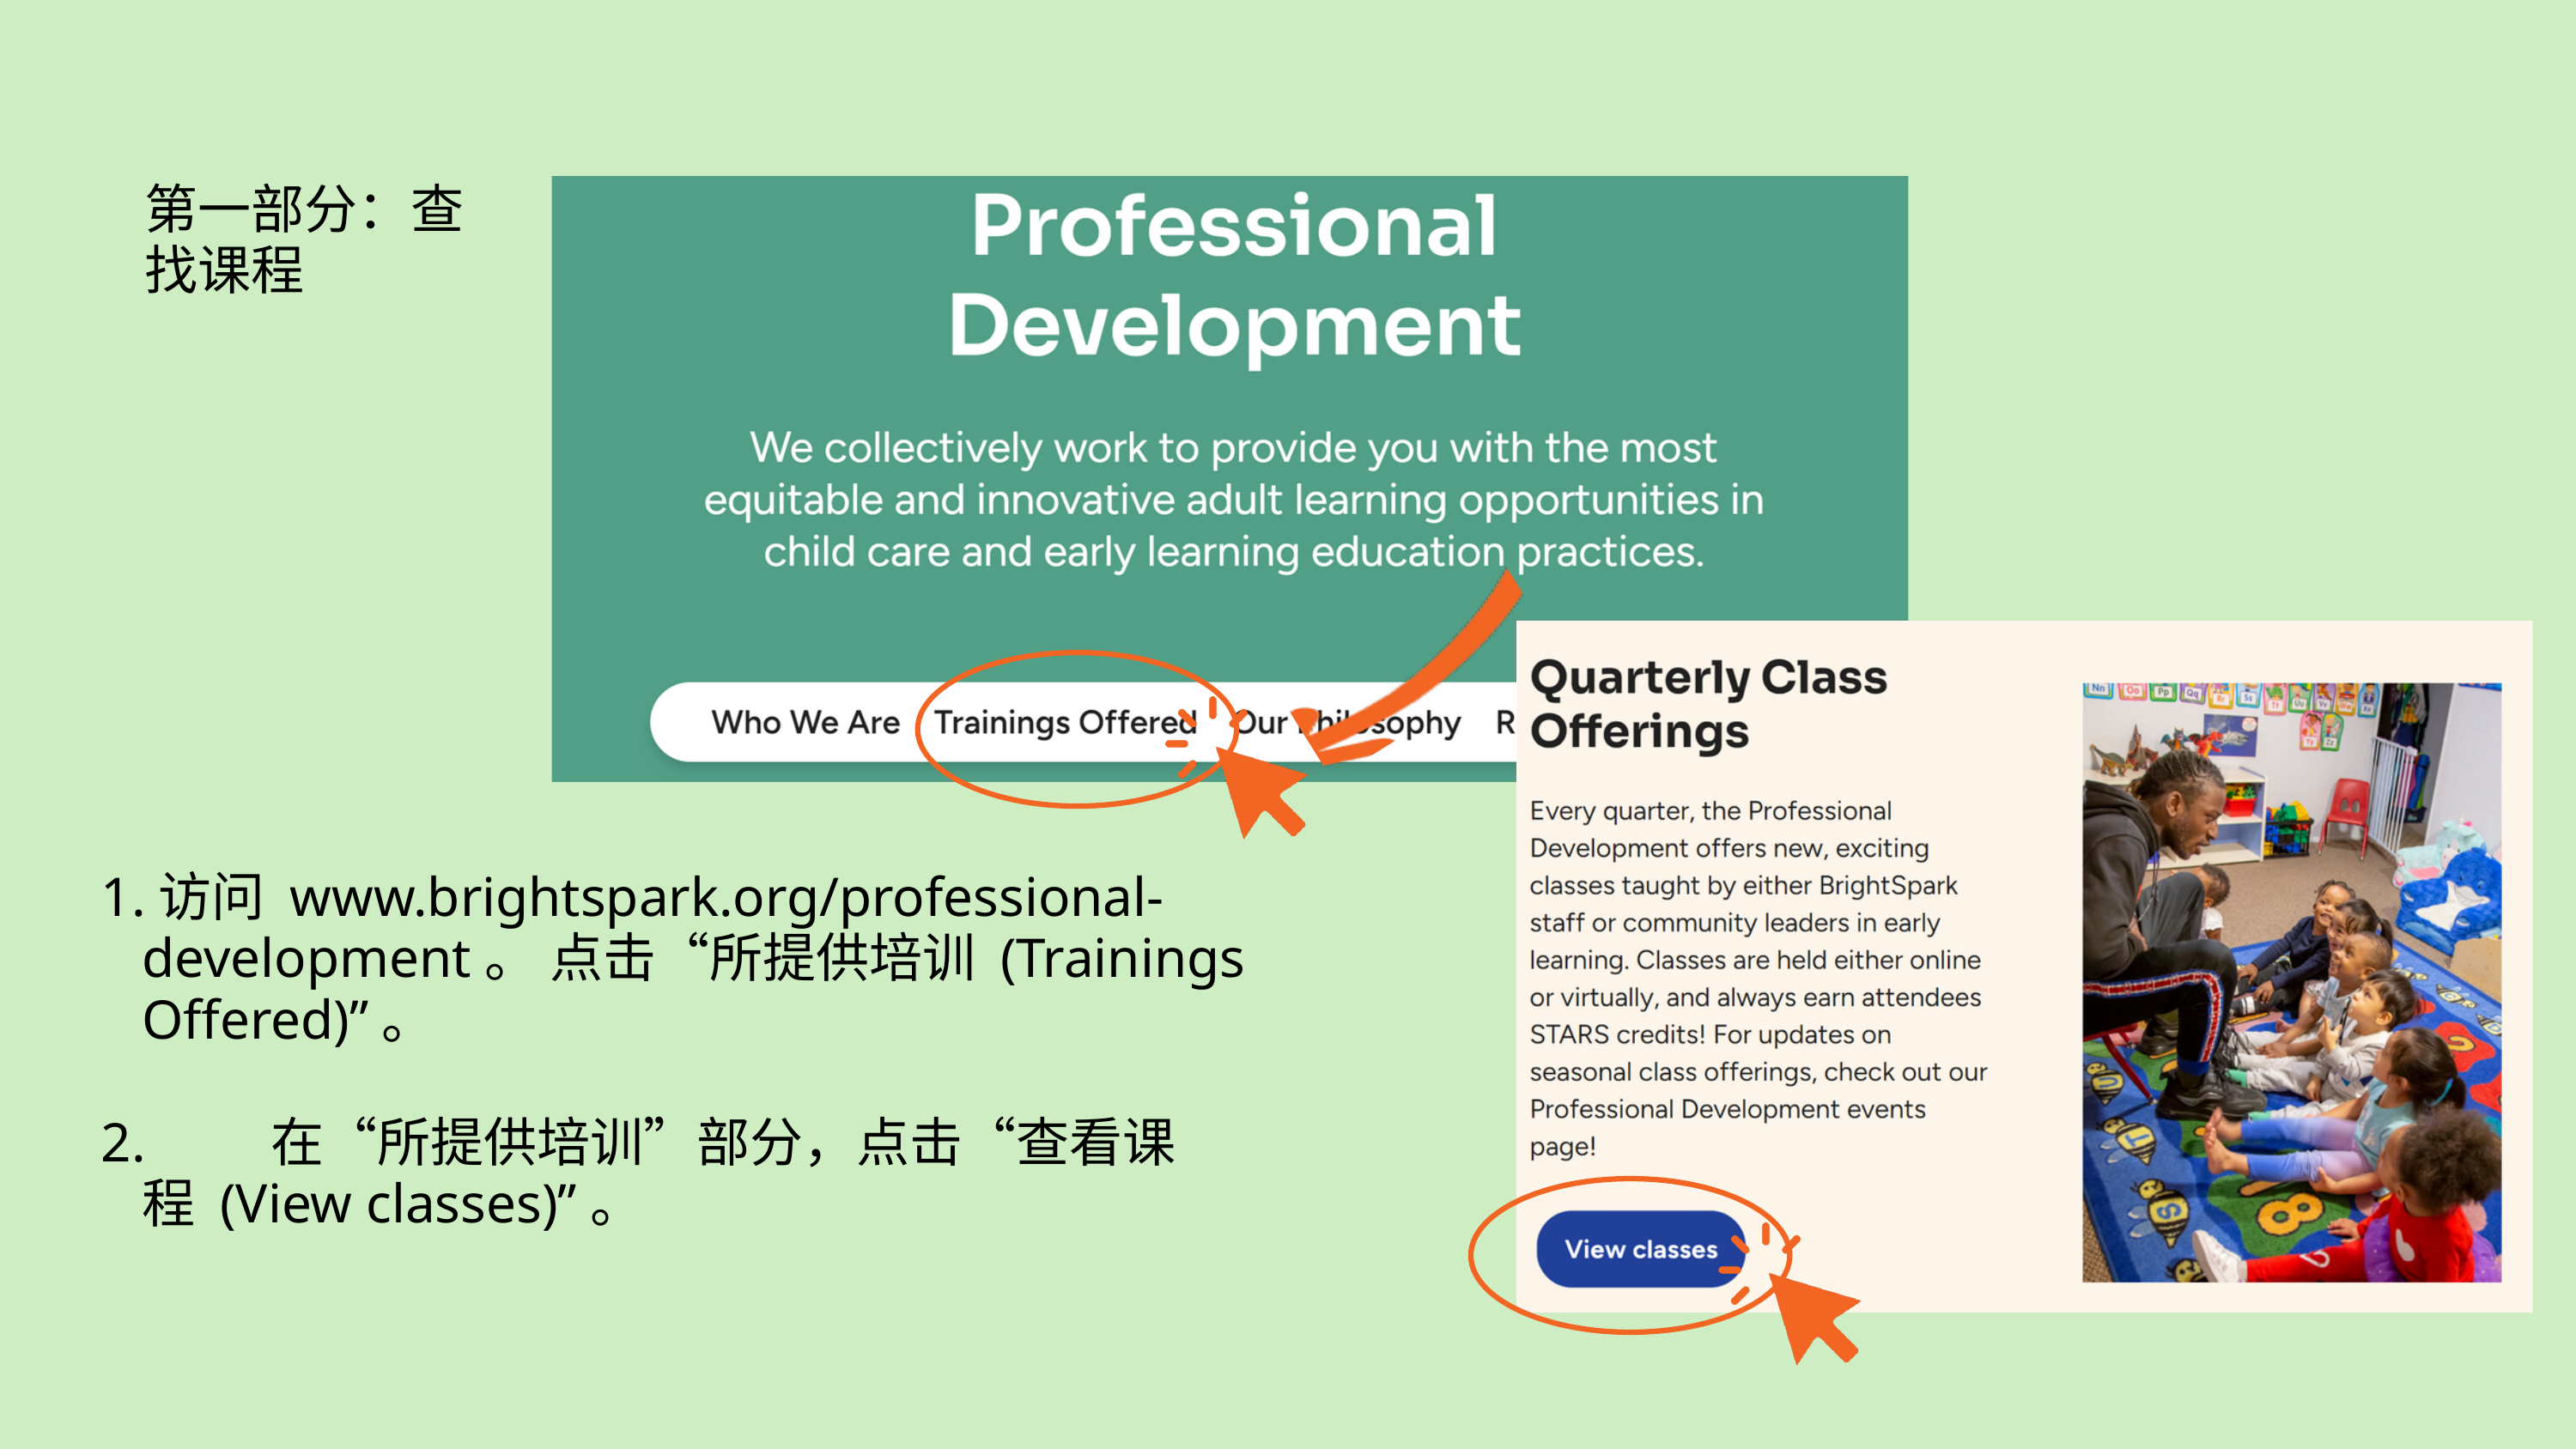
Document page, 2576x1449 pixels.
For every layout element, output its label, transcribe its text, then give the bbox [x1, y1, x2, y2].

text_box [1516, 621, 2533, 1313]
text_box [917, 652, 1309, 840]
text_box [551, 176, 1909, 782]
text_box 第一部分：查找课程 [144, 178, 495, 301]
text_box [1279, 524, 1553, 780]
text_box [1470, 1178, 1862, 1366]
text_box 1.访问 www.brightspark.org/professional-development。 点击“所提供培训 (Trainings Offered)”。 2. 在“所提供培训”部分，点击“查看课 程 (View classes)”。 [100, 865, 1458, 1234]
